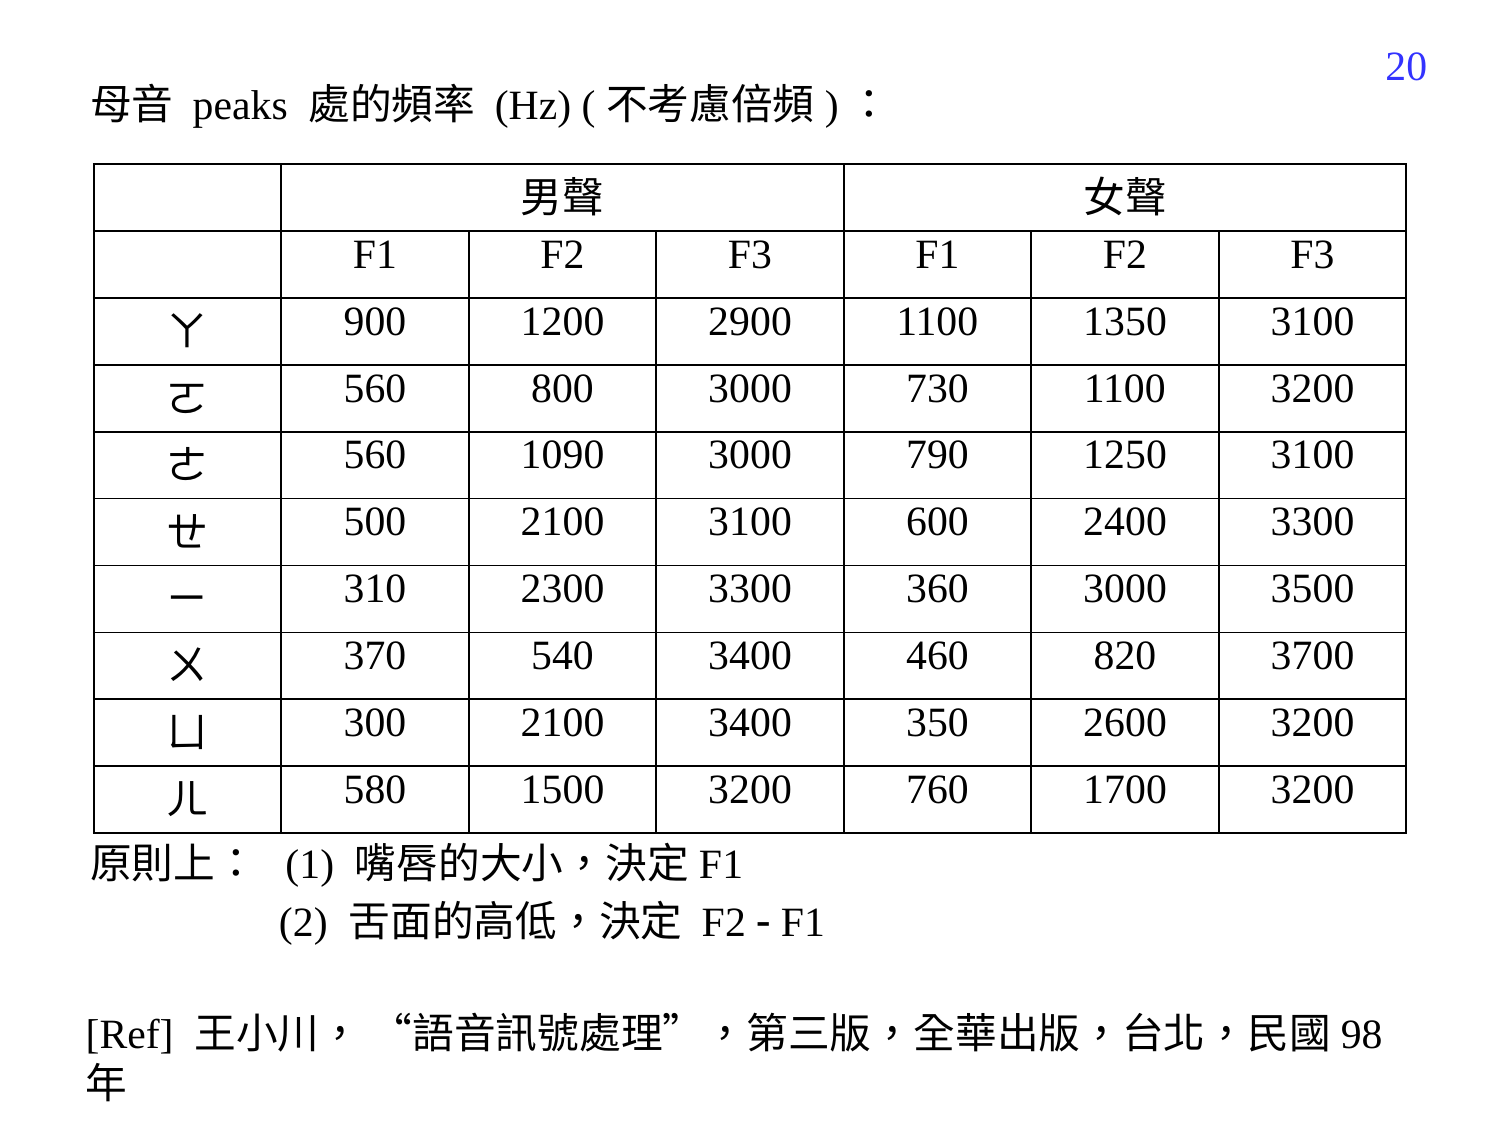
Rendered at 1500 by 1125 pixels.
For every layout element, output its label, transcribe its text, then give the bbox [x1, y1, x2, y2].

table_cell ㄧ [95, 566, 280, 632]
table_cell 3100 [1220, 433, 1405, 498]
table_cell 1090 [470, 433, 655, 498]
table_cell ㄜ [95, 433, 280, 498]
table_cell 360 [845, 566, 1030, 632]
table_cell F3 [1220, 232, 1405, 297]
table_cell F2 [1032, 232, 1218, 297]
table_cell 3400 [657, 700, 843, 765]
table_cell 3200 [657, 767, 843, 832]
table_cell 560 [282, 366, 468, 431]
table_cell 310 [282, 566, 468, 632]
table_cell 730 [845, 366, 1030, 431]
table_cell ㄩ [95, 700, 280, 765]
table_cell 3300 [657, 566, 843, 632]
table_cell ㄨ [95, 633, 280, 698]
list 母音 peaks 處的頻率 (Hz) (不考慮倍頻)： 原則上： (1) 嘴唇的大小，決定F1 (2) 舌面的高低，決定 F2  F1 [74, 70, 1419, 999]
table_cell 3400 [657, 633, 843, 698]
table_cell ㄚ [95, 299, 280, 364]
table_cell F1 [845, 232, 1030, 297]
table_cell F3 [657, 232, 843, 297]
text_box [Ref] 王小川， “語音訊號處理”，第三版，全華出版，台北，民國98年 [70, 999, 1425, 1115]
table_cell 500 [282, 499, 468, 565]
table_cell 2900 [657, 299, 843, 364]
table_header [95, 165, 280, 230]
table_cell 2100 [470, 700, 655, 765]
table_cell 1200 [470, 299, 655, 364]
table_cell 790 [845, 433, 1030, 498]
table_cell 2600 [1032, 700, 1218, 765]
table_cell 3500 [1220, 566, 1405, 632]
table_cell F1 [282, 232, 468, 297]
table_cell 3200 [1220, 767, 1405, 832]
table_header 女聲 [845, 165, 1405, 230]
table_cell 900 [282, 299, 468, 364]
table_cell 350 [845, 700, 1030, 765]
table_cell 3300 [1220, 499, 1405, 565]
table_cell 370 [282, 633, 468, 698]
table_cell 540 [470, 633, 655, 698]
table_cell ㄦ [95, 767, 280, 832]
table_cell 600 [845, 499, 1030, 565]
table_cell 800 [470, 366, 655, 431]
table_cell 2400 [1032, 499, 1218, 565]
table_cell 1100 [1032, 366, 1218, 431]
table_cell 3000 [1032, 566, 1218, 632]
table_cell 580 [282, 767, 468, 832]
table_cell 3100 [657, 499, 843, 565]
table_cell 3200 [1220, 366, 1405, 431]
table_cell 820 [1032, 633, 1218, 698]
table_cell 3000 [657, 433, 843, 498]
table_cell 3000 [657, 366, 843, 431]
table_cell 1500 [470, 767, 655, 832]
table_cell 1350 [1032, 299, 1218, 364]
table_cell 1250 [1032, 433, 1218, 498]
table_cell ㄝ [95, 499, 280, 565]
table_cell 3100 [1220, 299, 1405, 364]
table_cell 300 [282, 700, 468, 765]
table_cell 560 [282, 433, 468, 498]
slide_number 252 [1092, 30, 1443, 110]
table_cell 2100 [470, 499, 655, 565]
table_cell 3200 [1220, 700, 1405, 765]
table_cell [95, 232, 280, 297]
table_cell ㄛ [95, 366, 280, 431]
table_header 男聲 [282, 165, 843, 230]
table_cell 1700 [1032, 767, 1218, 832]
table_cell 3700 [1220, 633, 1405, 698]
table_cell 460 [845, 633, 1030, 698]
table_cell 760 [845, 767, 1030, 832]
table_cell 2300 [470, 566, 655, 632]
table_cell F2 [470, 232, 655, 297]
table_cell 1100 [845, 299, 1030, 364]
